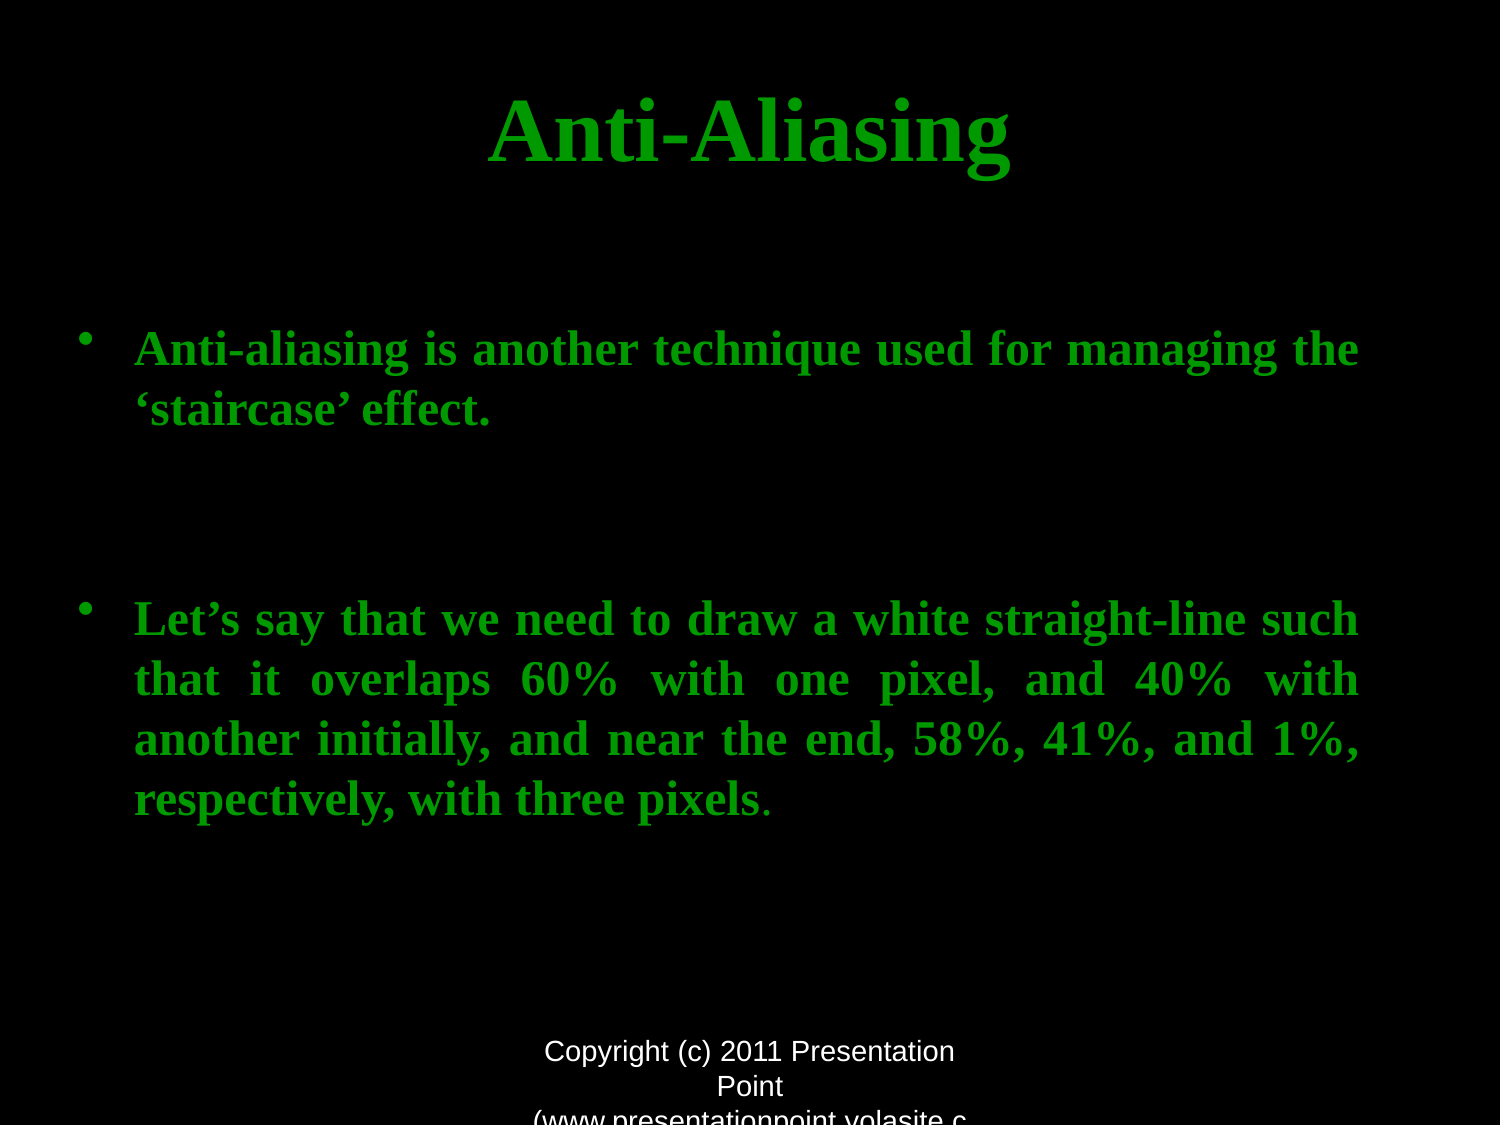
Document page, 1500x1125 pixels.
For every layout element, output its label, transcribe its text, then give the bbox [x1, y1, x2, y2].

footer Copyright (c) 2011 Presentation Point (www.presentationpoint.yolasite.com) [512, 1024, 988, 1103]
list Anti-aliasing is another technique used for managing the ‘staircase’ effect. Let’s say that we need to draw a white straight-line such that it overlaps 60% with one pixel, and 40% with another initially, and near the end, 58%, 41%, and 1%, respectively, with three pixels. [62, 237, 1376, 1125]
title Anti-Aliasing [112, 49, 1388, 201]
